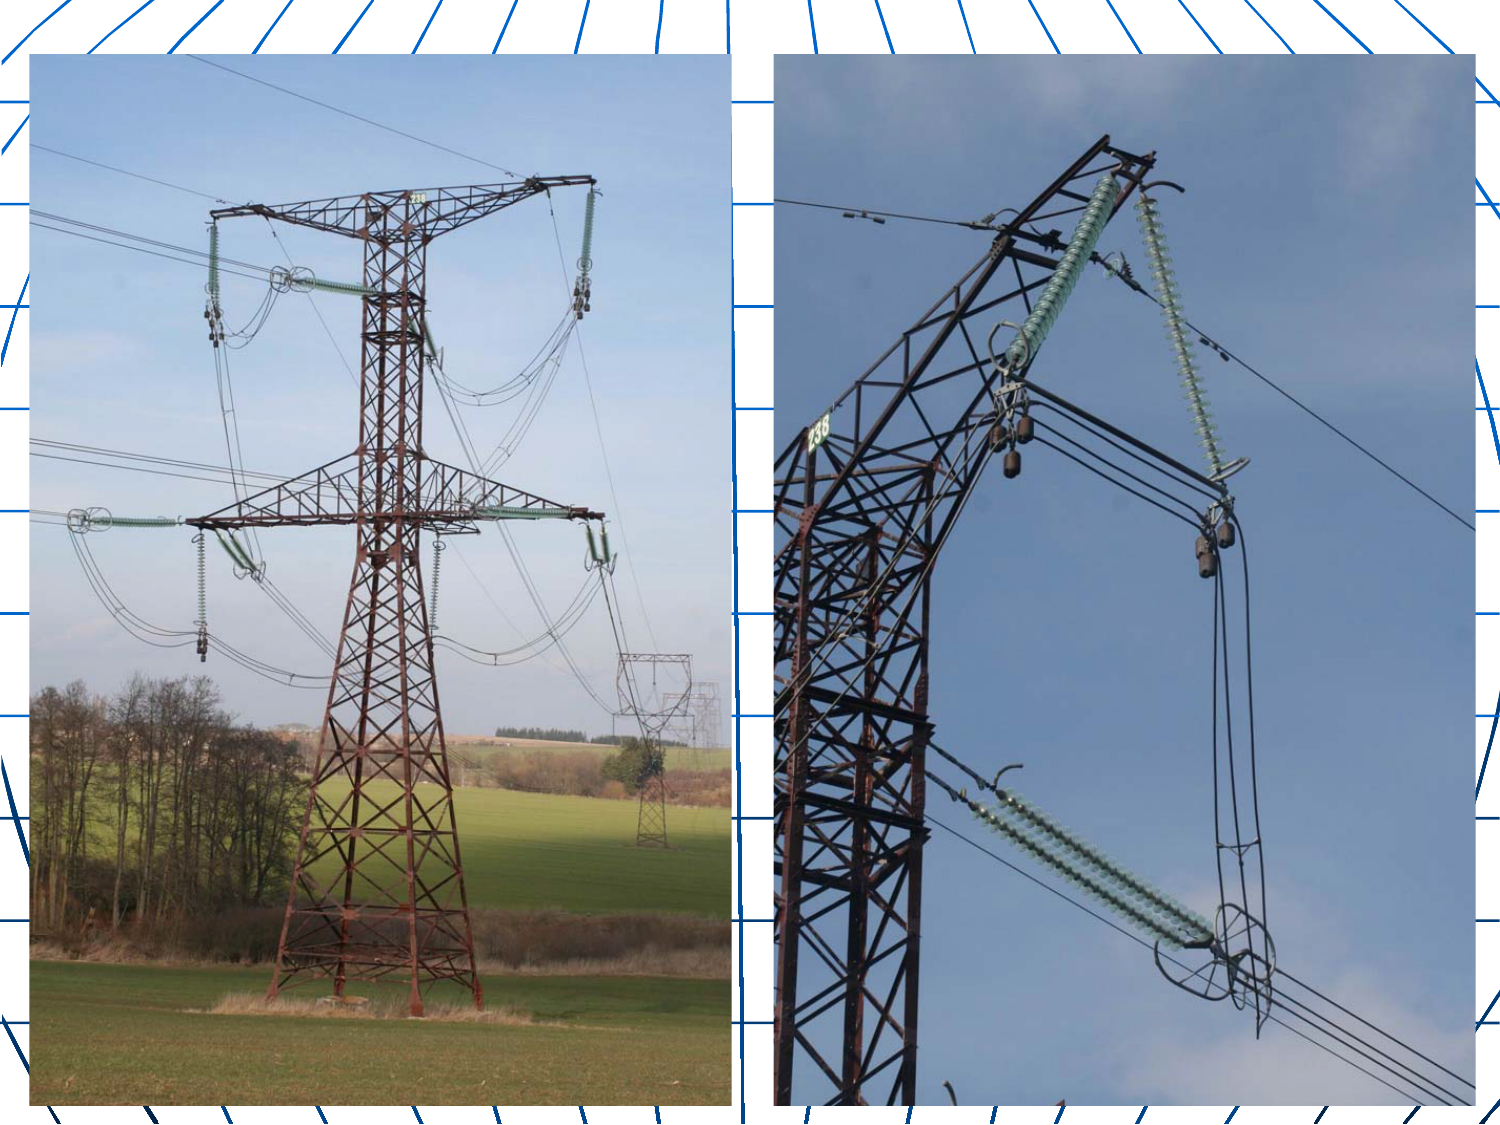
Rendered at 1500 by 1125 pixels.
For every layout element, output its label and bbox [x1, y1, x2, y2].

picture [29, 54, 732, 1106]
picture [773, 54, 1476, 1106]
